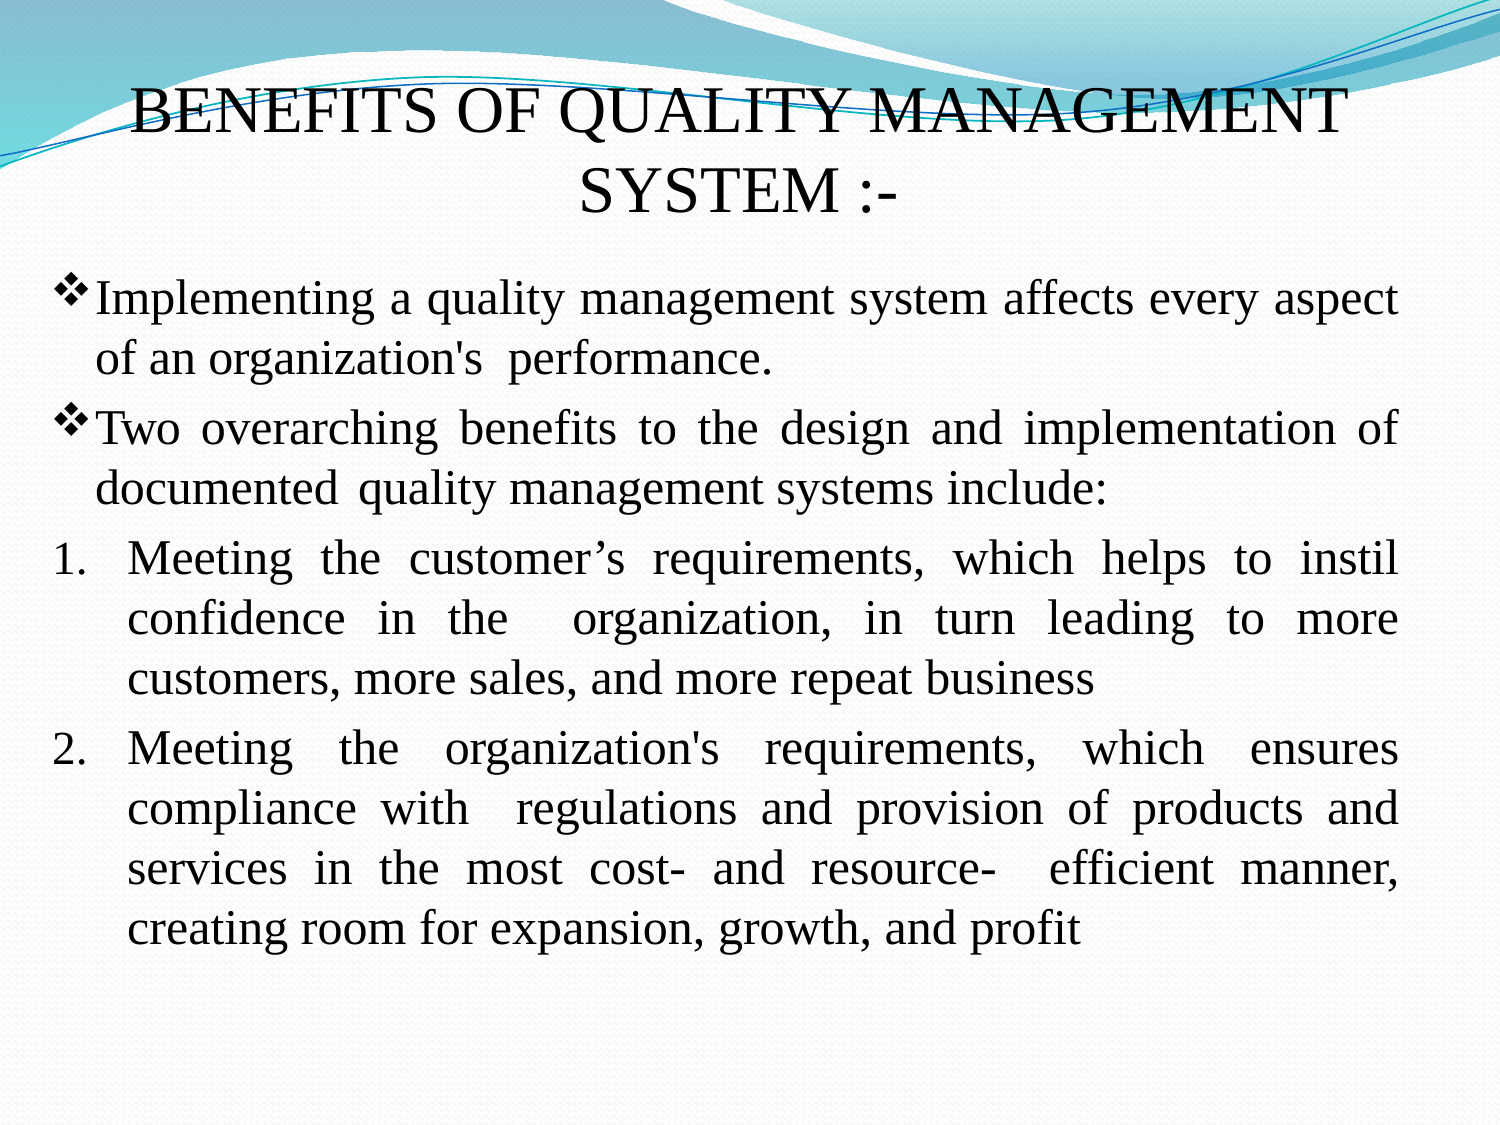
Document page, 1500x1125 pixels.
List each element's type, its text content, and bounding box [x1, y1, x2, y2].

list Implementing a quality management system affects every aspect of an organization's performance. Two overarching benefits to the design and implementation of documented quality management systems include: Meeting the customer’s requirements, which helps to instil confidence in the organization, in turn leading to more customers, more sales, and more repeat business Meeting the organization's requirements, which ensures compliance with regulations and provision of products and services in the most cost- and resource- efficient manner, creating room for expansion, growth, and profit [50, 262, 1400, 955]
title BENEFITS OF QUALITY MANAGEMENT SYSTEM :- [62, 36, 1413, 227]
